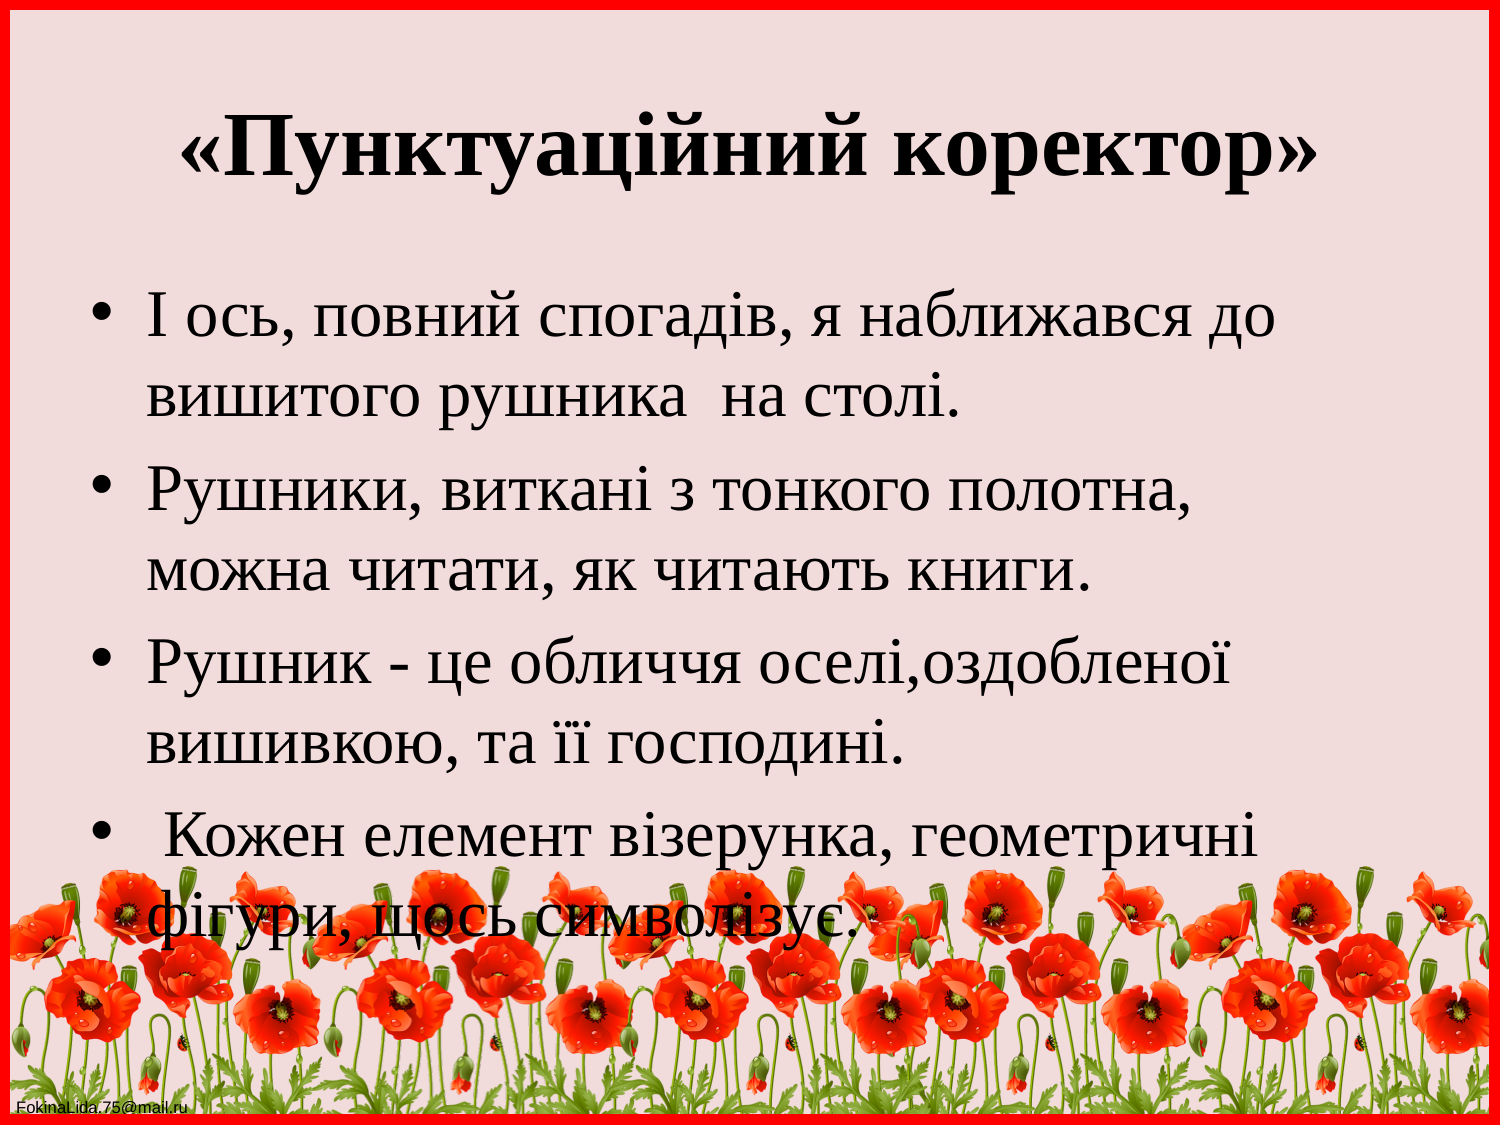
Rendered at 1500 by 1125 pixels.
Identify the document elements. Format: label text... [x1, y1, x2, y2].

picture [10, 866, 1489, 1114]
title «Пунктуаційний коректор» [74, 44, 1426, 233]
list І ось, повний спогадів, я наближався до вишитого рушника на столі. Рушники, виткані з тонкого полотна, можна читати, як читають книги. Рушник - це обличчя оселі,оздобленої вишивкою, та її господині. Кожен елемент візерунка, геометричні фігури, щось символізує. [74, 262, 1426, 1006]
